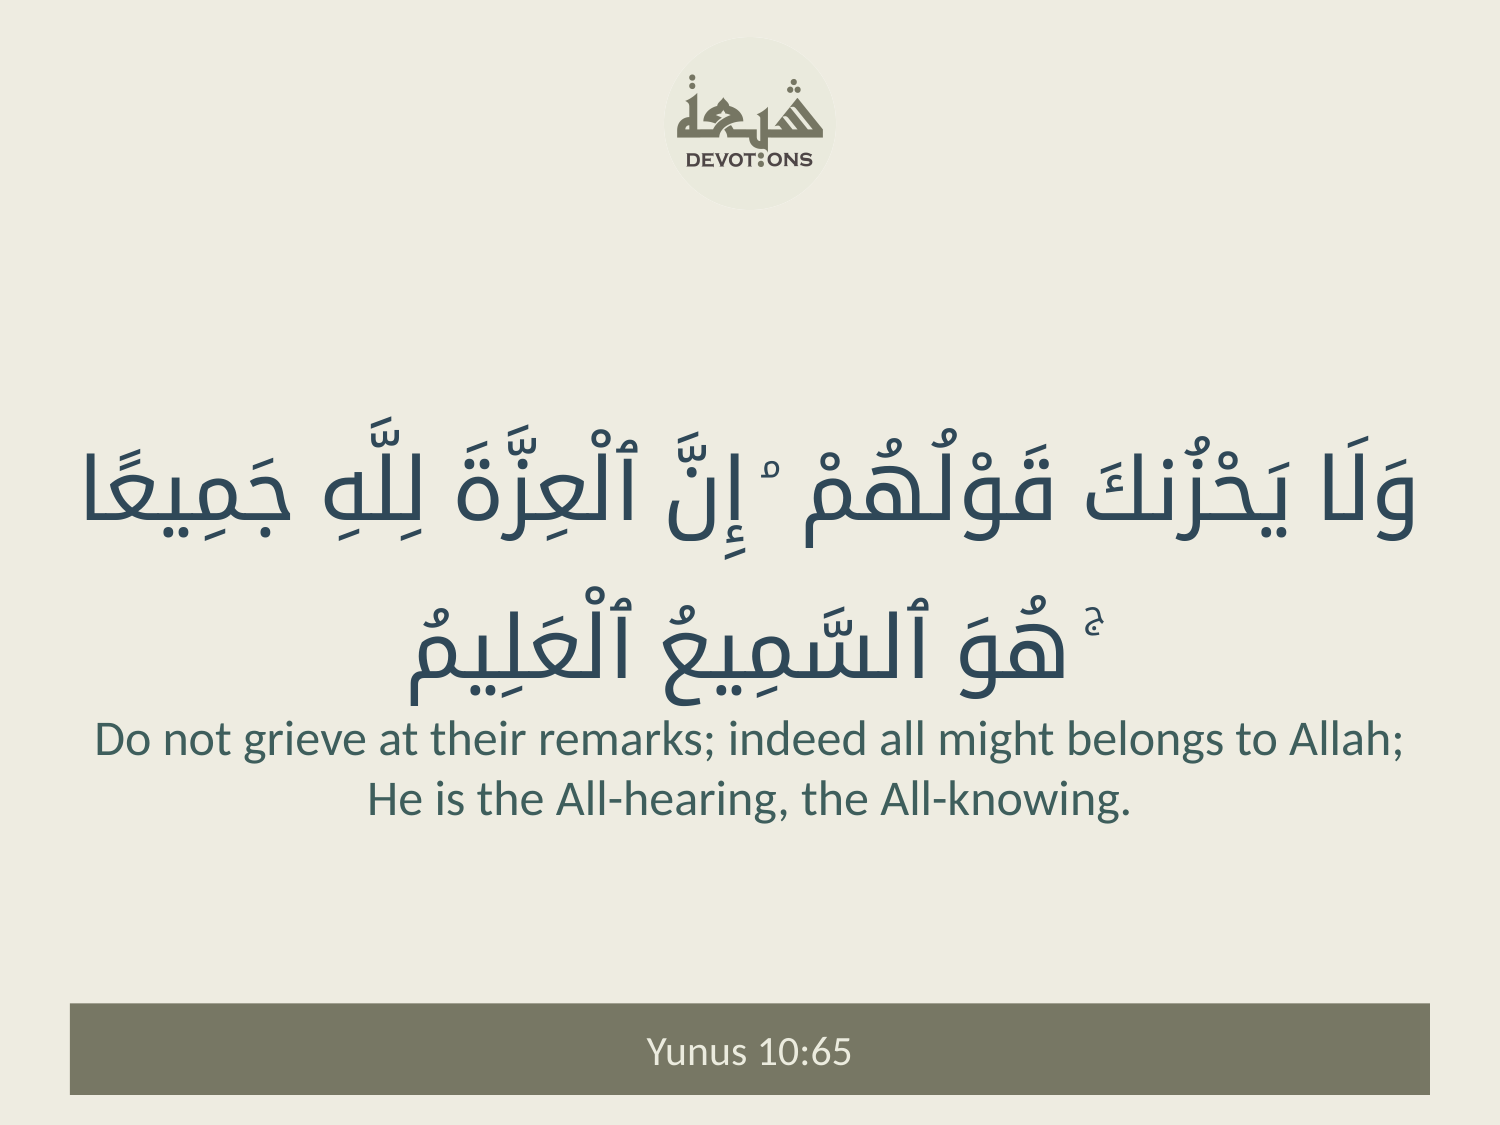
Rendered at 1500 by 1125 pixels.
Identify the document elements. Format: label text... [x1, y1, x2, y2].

list وَلَا يَحْزُنكَ قَوْلُهُمْ ۘ إِنَّ ٱلْعِزَّةَ لِلَّهِ جَمِيعًا ۚ هُوَ ٱلسَّمِيعُ ٱلْعَلِيمُ Do not grieve at their remarks; indeed all might belongs to Allah; He is the All-hearing, the All-knowing. [69, 203, 1430, 1003]
list Yunus 10:65 [69, 1003, 1430, 1095]
picture [656, 29, 844, 203]
